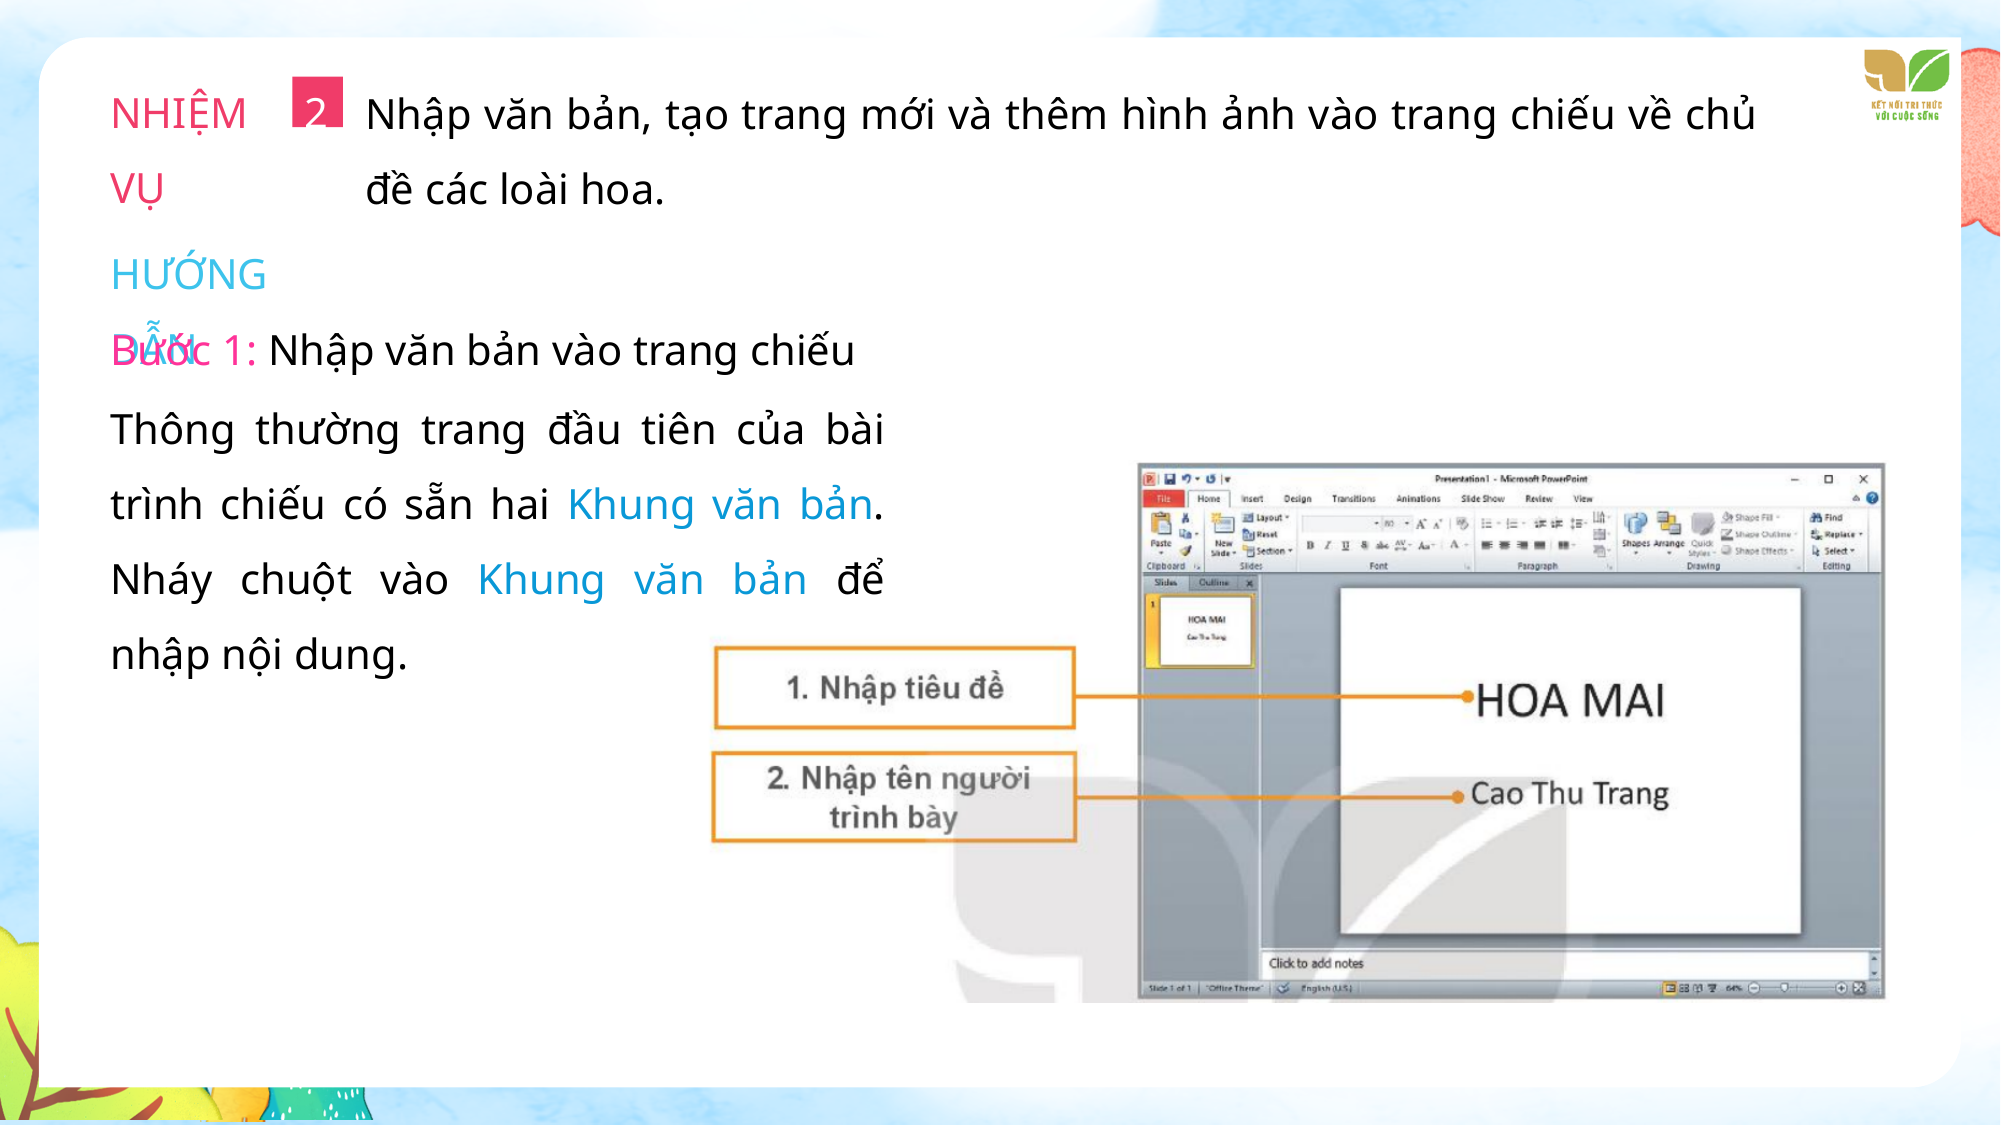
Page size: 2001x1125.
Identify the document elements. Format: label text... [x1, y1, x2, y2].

picture [0, 0, 2001, 1125]
text_box HƯỚNG DẪN [95, 215, 346, 291]
text_box Bước 1: Nhập văn bản vào trang chiếu [95, 291, 1905, 382]
text_box Nhập văn bản, tạo trang mới và thêm hình ảnh vào trang chiếu về chủ đề các loài hoa. [350, 55, 1773, 221]
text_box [95, 55, 346, 136]
text_box Thông thường trang đầu tiên của bài trình chiếu có sẵn hai Khung văn bản. Nháy chuột vào Khung văn bản để nhập nội dung. [95, 370, 900, 685]
